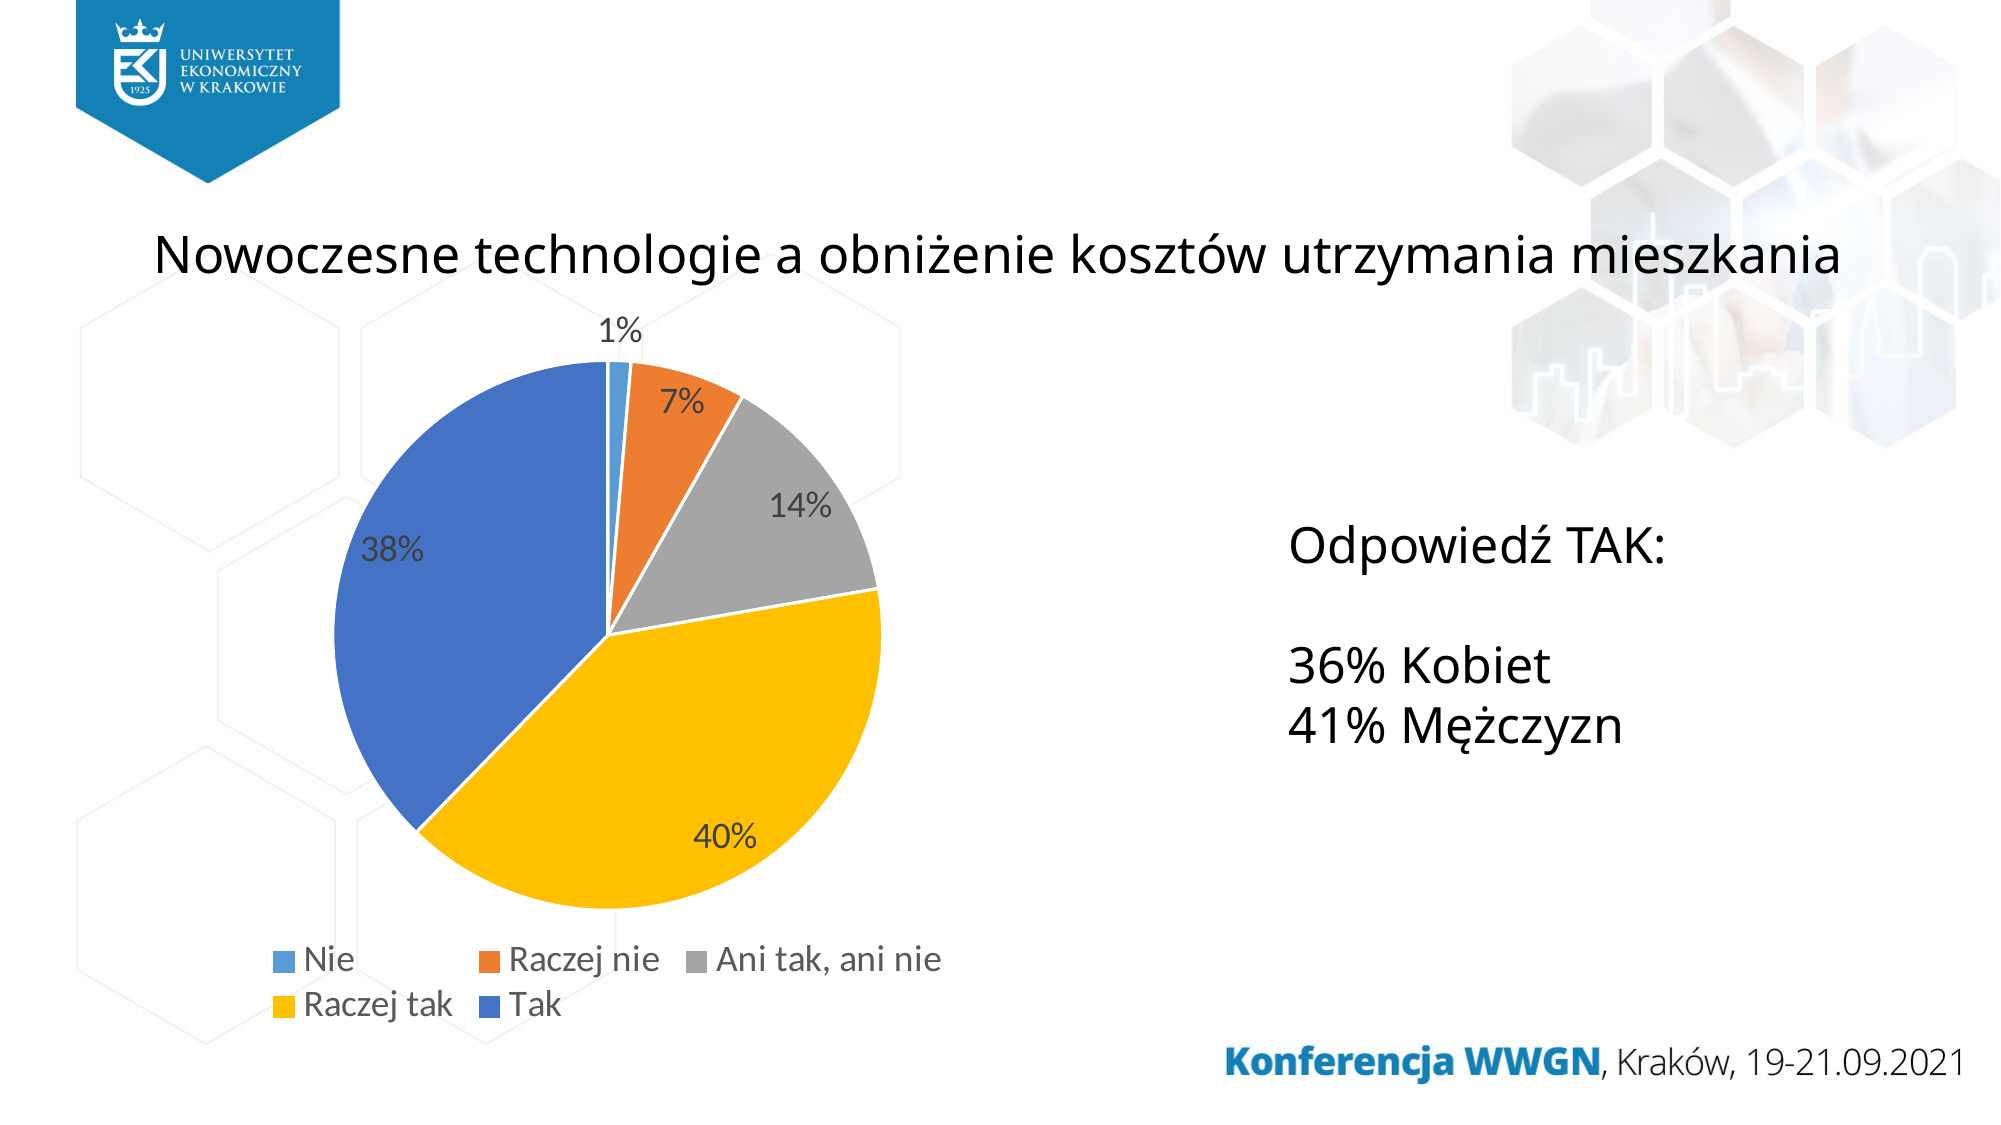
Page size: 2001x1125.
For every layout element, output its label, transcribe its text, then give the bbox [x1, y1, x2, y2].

picture [0, 0, 2001, 1125]
title Nowoczesne technologie a obniżenie kosztów utrzymania mieszkania [137, 194, 1863, 320]
text_box Odpowiedź TAK: 36% Kobiet 41% Mężczyzn [1274, 506, 1863, 761]
chart [137, 299, 1079, 1034]
